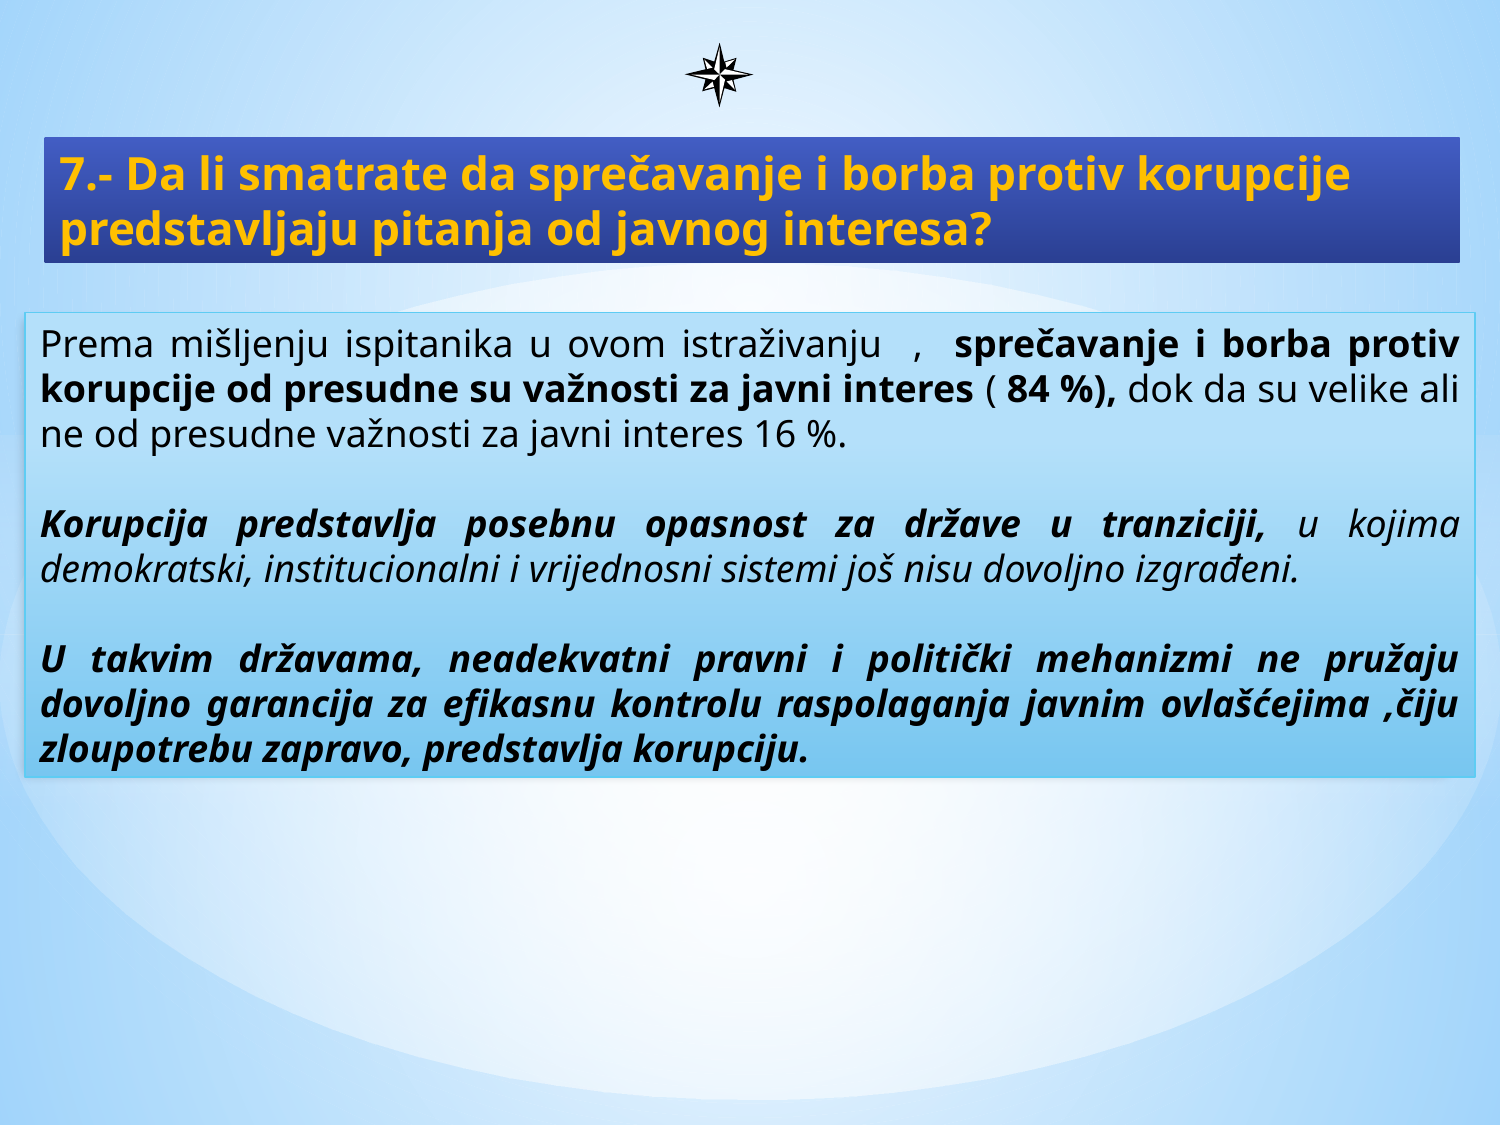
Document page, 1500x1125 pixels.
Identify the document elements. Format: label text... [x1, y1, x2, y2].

picture [684, 42, 754, 108]
text_box Prema mišljenju ispitanika u ovom istraživanju , sprečavanje i borba protiv korupcije od presudne su važnosti za javni interes ( 84 %), dok da su velike ali ne od presudne važnosti za javni interes 16 %. Korupcija predstavlja posebnu opasnost za države u tranziciji, u kojima demokratski, institucionalni i vrijednosni sistemi još nisu dovoljno izgrađeni. U takvim državama, neadekvatni pravni i politički mehanizmi ne pružaju dovoljno garancija za efikasnu kontrolu raspolaganja javnim ovlašćejima ,čiju zloupotrebu zapravo, predstavlja korupciju. [24, 312, 1476, 778]
text_box 7.- Da li smatrate da sprečavanje i borba protiv korupcije predstavljaju pitanja od javnog interesa? [44, 137, 1460, 263]
